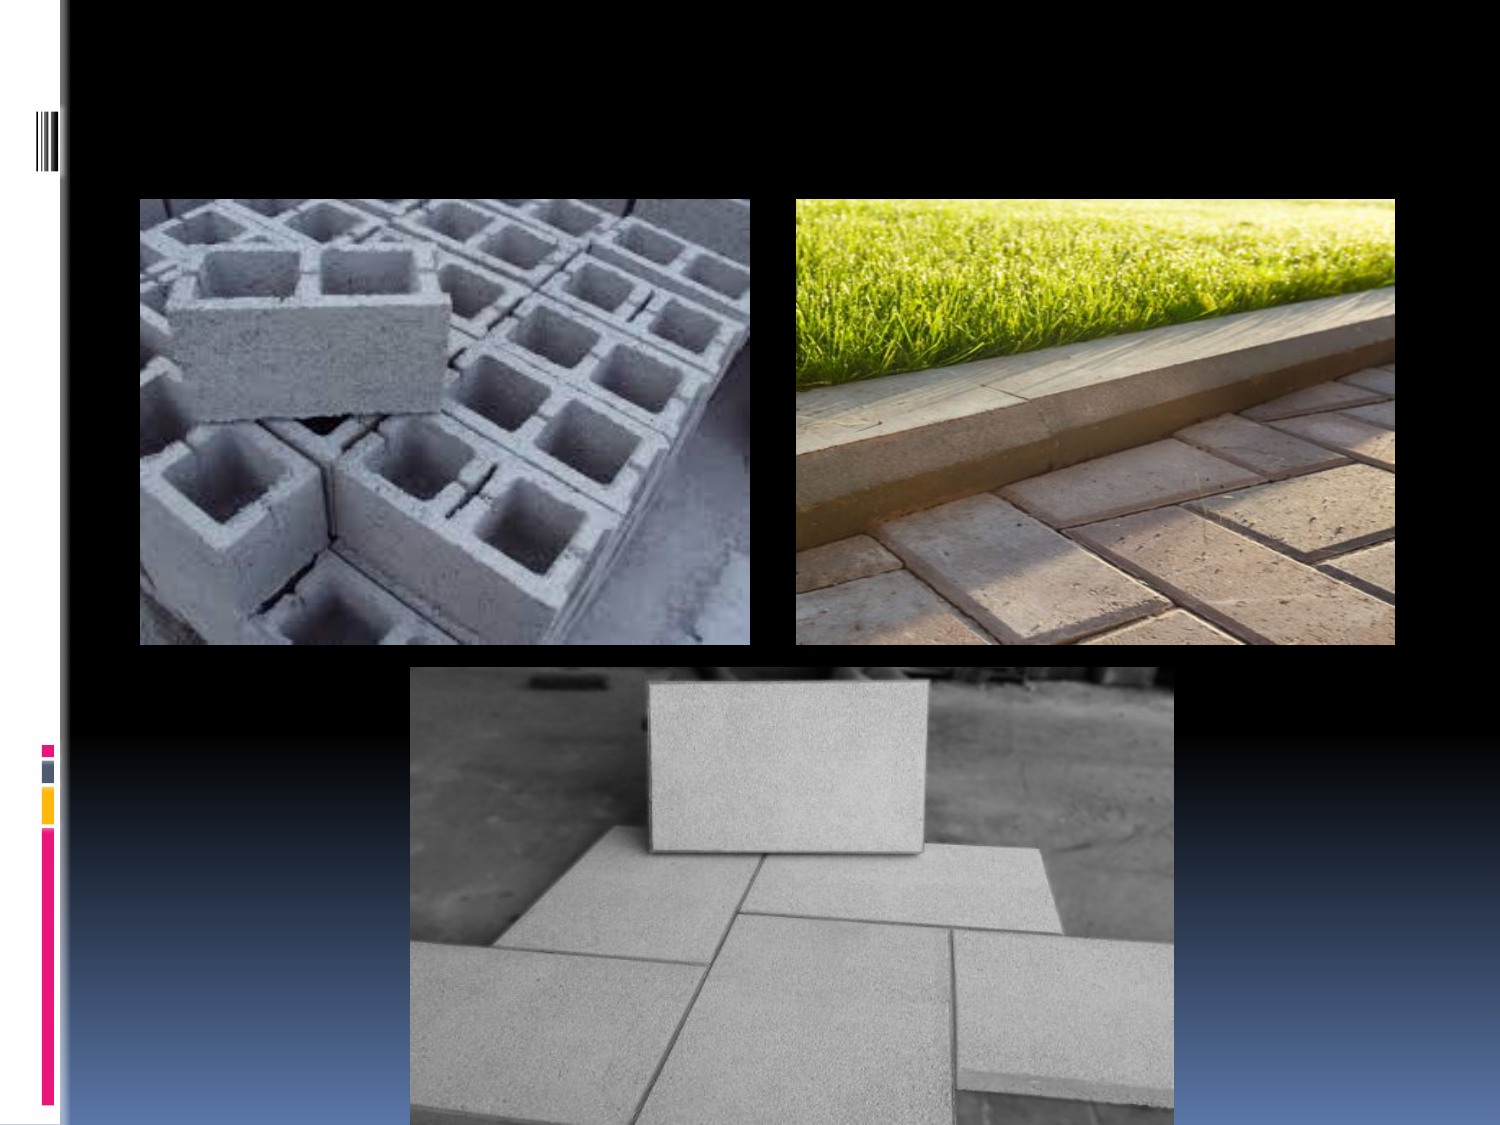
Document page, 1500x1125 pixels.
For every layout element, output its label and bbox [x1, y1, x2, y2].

picture [796, 198, 1395, 645]
picture [409, 667, 1174, 1125]
list [140, 198, 751, 645]
